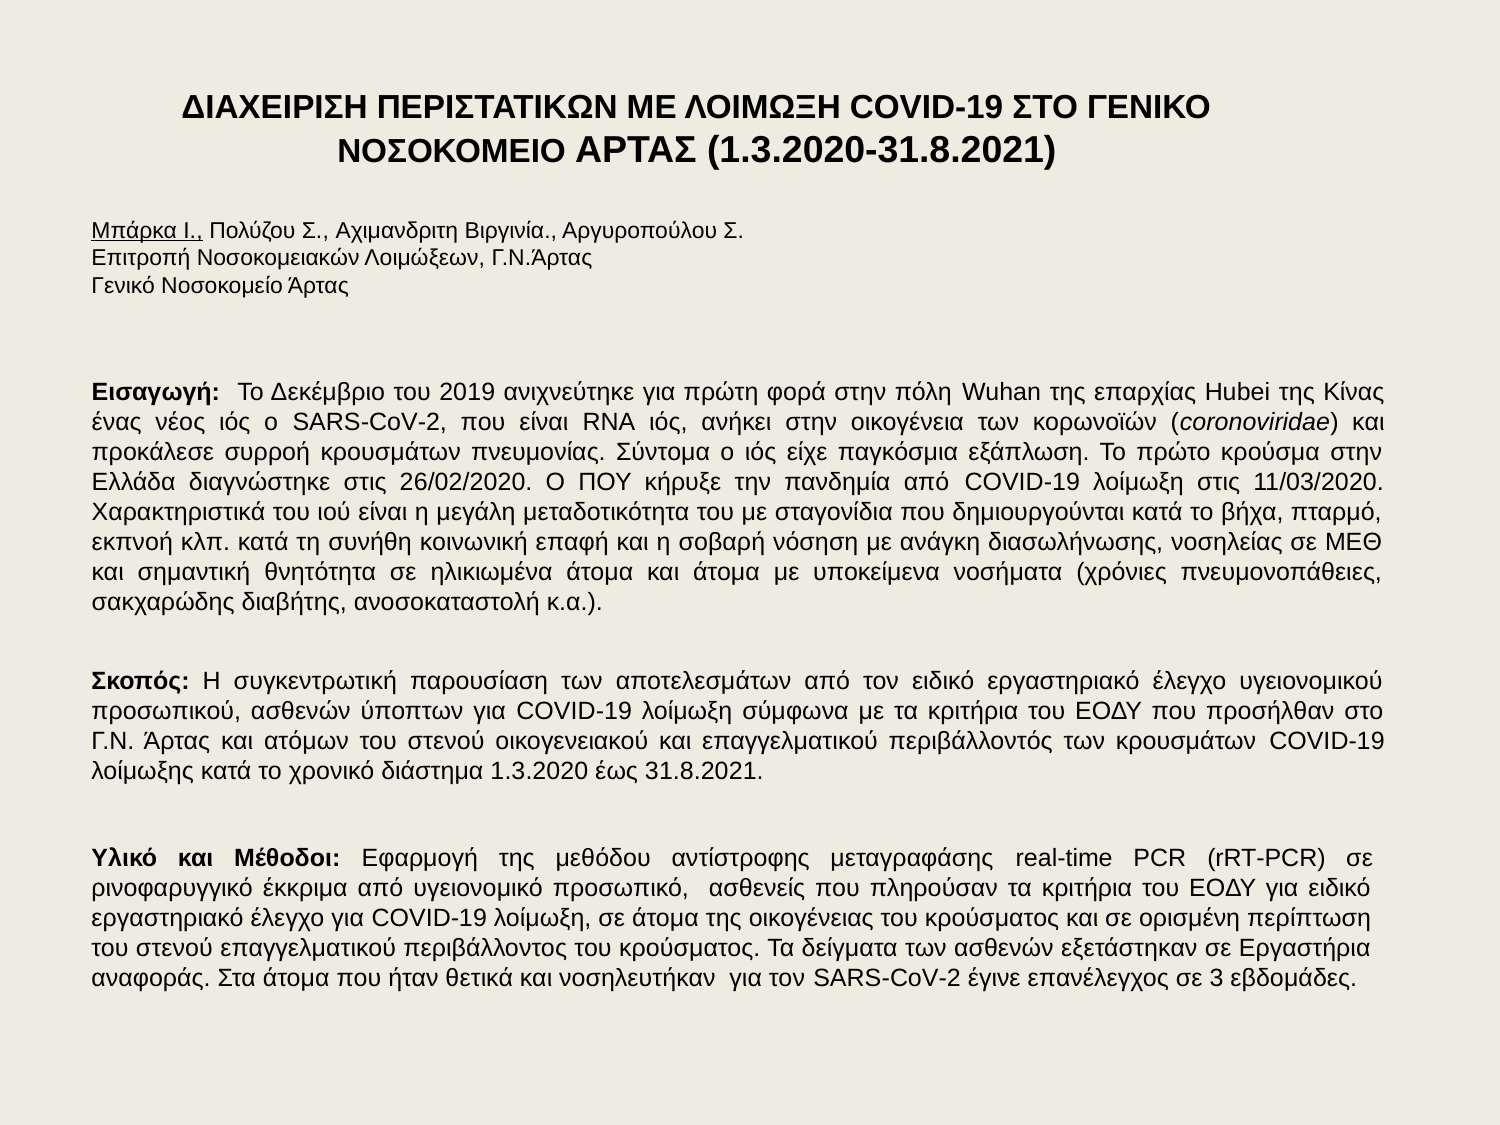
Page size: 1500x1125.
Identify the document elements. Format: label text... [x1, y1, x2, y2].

text_box Σκοπός: Η συγκεντρωτική παρουσίαση των αποτελεσμάτων από τον ειδικό εργαστηριακό έλεγχο υγειονομικού προσωπικού, ασθενών ύποπτων για COVID-19 λοίμωξη σύμφωνα με τα κριτήρια του ΕΟΔΥ που προσήλθαν στο Γ.Ν. Άρτας και ατόμων του στενού οικογενειακού και επαγγελματικού περιβάλλοντός των κρουσμάτων COVID-19 λοίμωξης κατά το χρονικό διάστημα 1.3.2020 έως 31.8.2021. [76, 656, 1400, 792]
text_box Μπάρκα Ι., Πολύζου Σ., Aχιμανδριτη Βιργινία., Αργυροπούλου Σ. Επιτροπή Νοσοκομειακών Λοιμώξεων, Γ.Ν.Άρτας Γενικό Νοσοκομείο Άρτας [76, 208, 1294, 306]
text_box Υλικό και Μέθοδοι: Εφαρμογή της μεθόδου αντίστροφης μεταγραφάσης real-time PCR (rRT-PCR) σε ρινοφαρυγγικό έκκριμα από υγειονομικό προσωπικό, ασθενείς που πληρούσαν τα κριτήρια του ΕΟΔΥ για ειδικό εργαστηριακό έλεγχο για COVID-19 λοίμωξη, σε άτομα της οικογένειας του κρούσματος και σε ορισμένη περίπτωση του στενού επαγγελματικού περιβάλλοντος του κρούσματος. Τα δείγματα των ασθενών εξετάστηκαν σε Εργαστήρια αναφοράς. Στα άτομα που ήταν θετικά και νοσηλευτήκαν για τον SARS-CoV-2 έγινε επανέλεγχος σε 3 εβδομάδες. [76, 834, 1388, 999]
text_box ΔΙΑΧΕΙΡΙΣΗ ΠΕΡΙΣΤΑΤΙΚΩΝ ΜΕ ΛΟΙΜΩΞΗ COVID-19 ΣΤΟ ΓΕΝΙΚΟ ΝΟΣΟΚΟΜΕΙΟ ΑΡΤΑΣ (1.3.2020-31.8.2021) [76, 78, 1317, 178]
text_box Εισαγωγή: Το Δεκέμβριο του 2019 ανιχνεύτηκε για πρώτη φορά στην πόλη Wuhan της επαρχίας Hubei της Κίνας ένας νέος ιός ο SARS-CoV-2, που είναι RNA ιός, ανήκει στην οικογένεια των κορωνοϊών (coronoviridae) και προκάλεσε συρροή κρουσμάτων πνευμονίας. Σύντομα ο ιός είχε παγκόσμια εξάπλωση. Το πρώτο κρούσμα στην Ελλάδα διαγνώστηκε στις 26/02/2020. Ο ΠΟΥ κήρυξε την πανδημία από COVID-19 λοίμωξη στις 11/03/2020. Χαρακτηριστικά του ιού είναι η μεγάλη μεταδοτικότητα του με σταγονίδια που δημιουργούνται κατά το βήχα, πταρμό, εκπνοή κλπ. κατά τη συνήθη κοινωνική επαφή και η σοβαρή νόσηση με ανάγκη διασωλήνωσης, νοσηλείας σε ΜΕΘ και σημαντική θνητότητα σε ηλικιωμένα άτομα και άτομα με υποκείμενα νοσήματα (χρόνιες πνευμονοπάθειες, σακχαρώδης διαβήτης, ανοσοκαταστολή κ.α.). [76, 368, 1400, 623]
